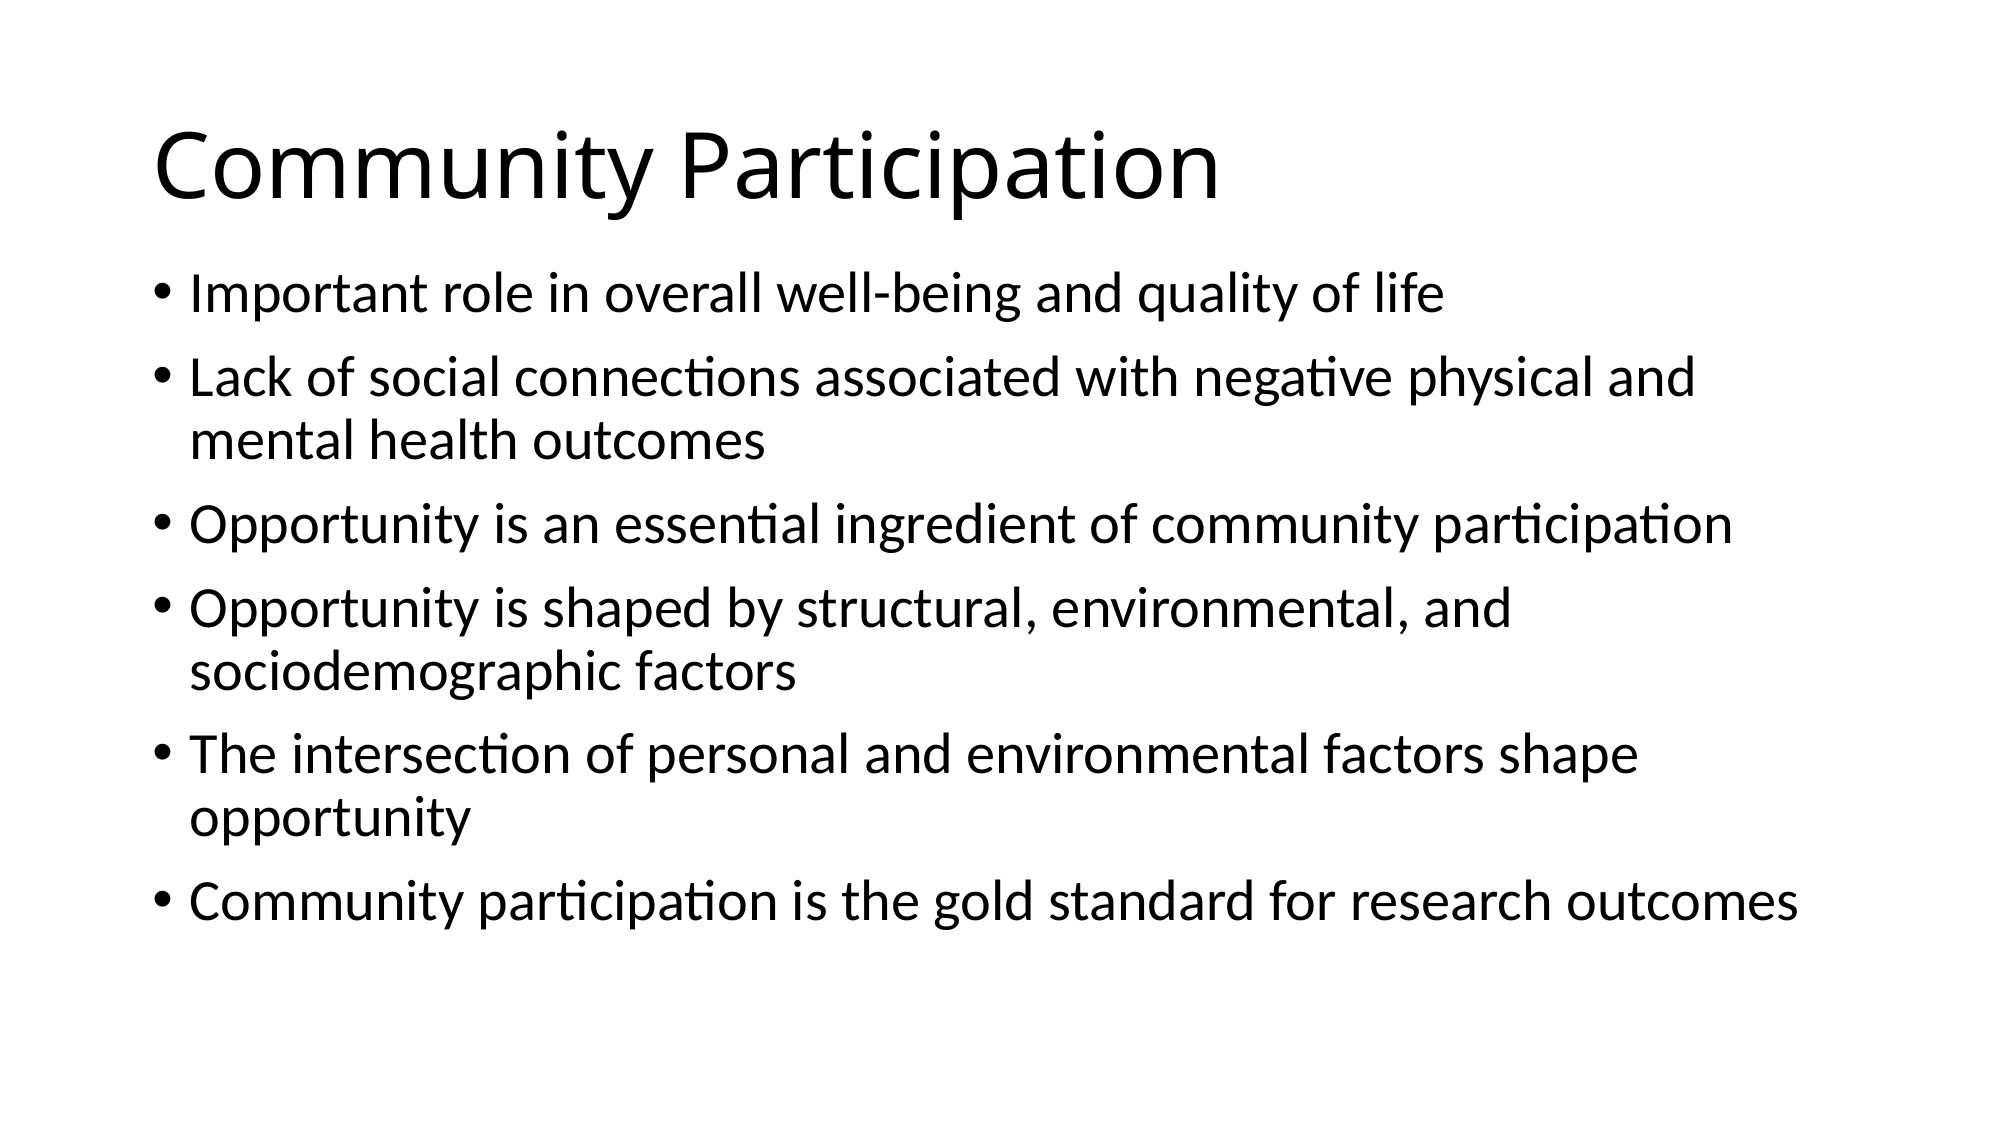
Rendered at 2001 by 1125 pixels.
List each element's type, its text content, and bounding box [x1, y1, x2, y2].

title Community Participation [137, 59, 1863, 254]
list Important role in overall well-being and quality of life Lack of social connections associated with negative physical and mental health outcomes Opportunity is an essential ingredient of community participation Opportunity is shaped by structural, environmental, and sociodemographic factors The intersection of personal and environmental factors shape opportunity Community participation is the gold standard for research outcomes [137, 254, 1863, 969]
